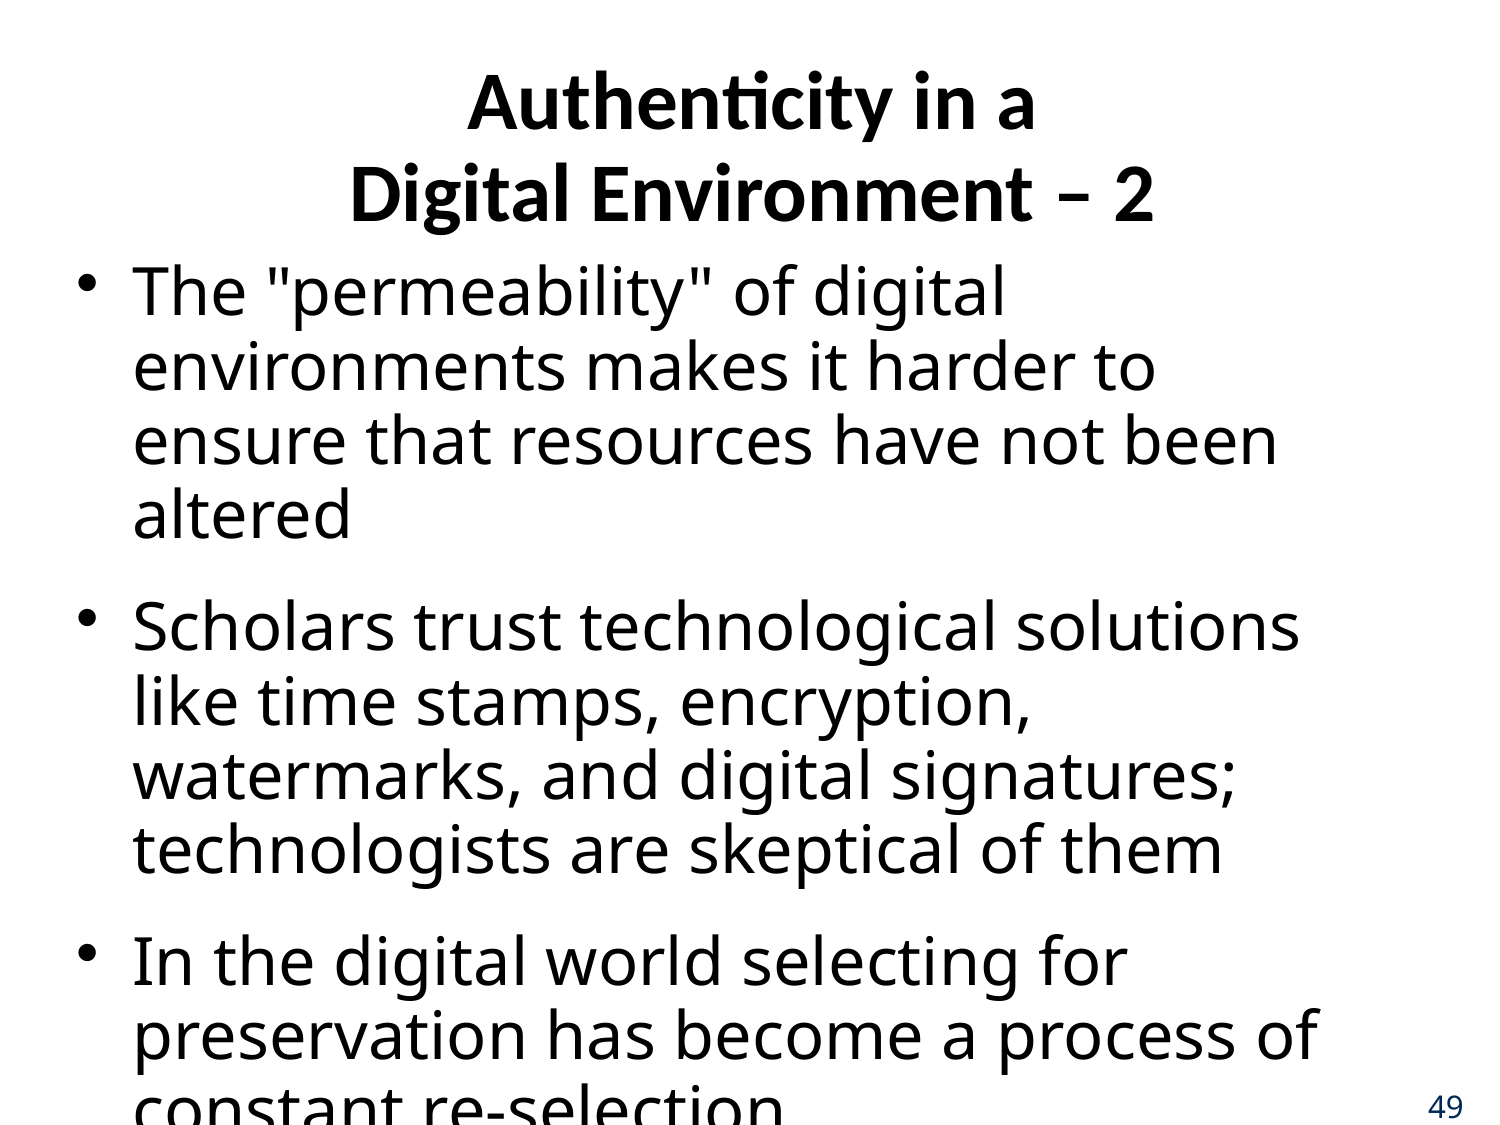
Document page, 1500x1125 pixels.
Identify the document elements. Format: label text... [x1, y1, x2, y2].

text_box The "permeability" of digital environments makes it harder to ensure that resources have not been altered Scholars trust technological solutions like time stamps, encryption, watermarks, and digital signatures; technologists are skeptical of them In the digital world selecting for preservation has become a process of constant re-selection [65, 251, 1384, 1125]
text_box 49 [1438, 1081, 1454, 1119]
title Authenticity in a Digital Environment – 2 [62, 50, 1462, 246]
